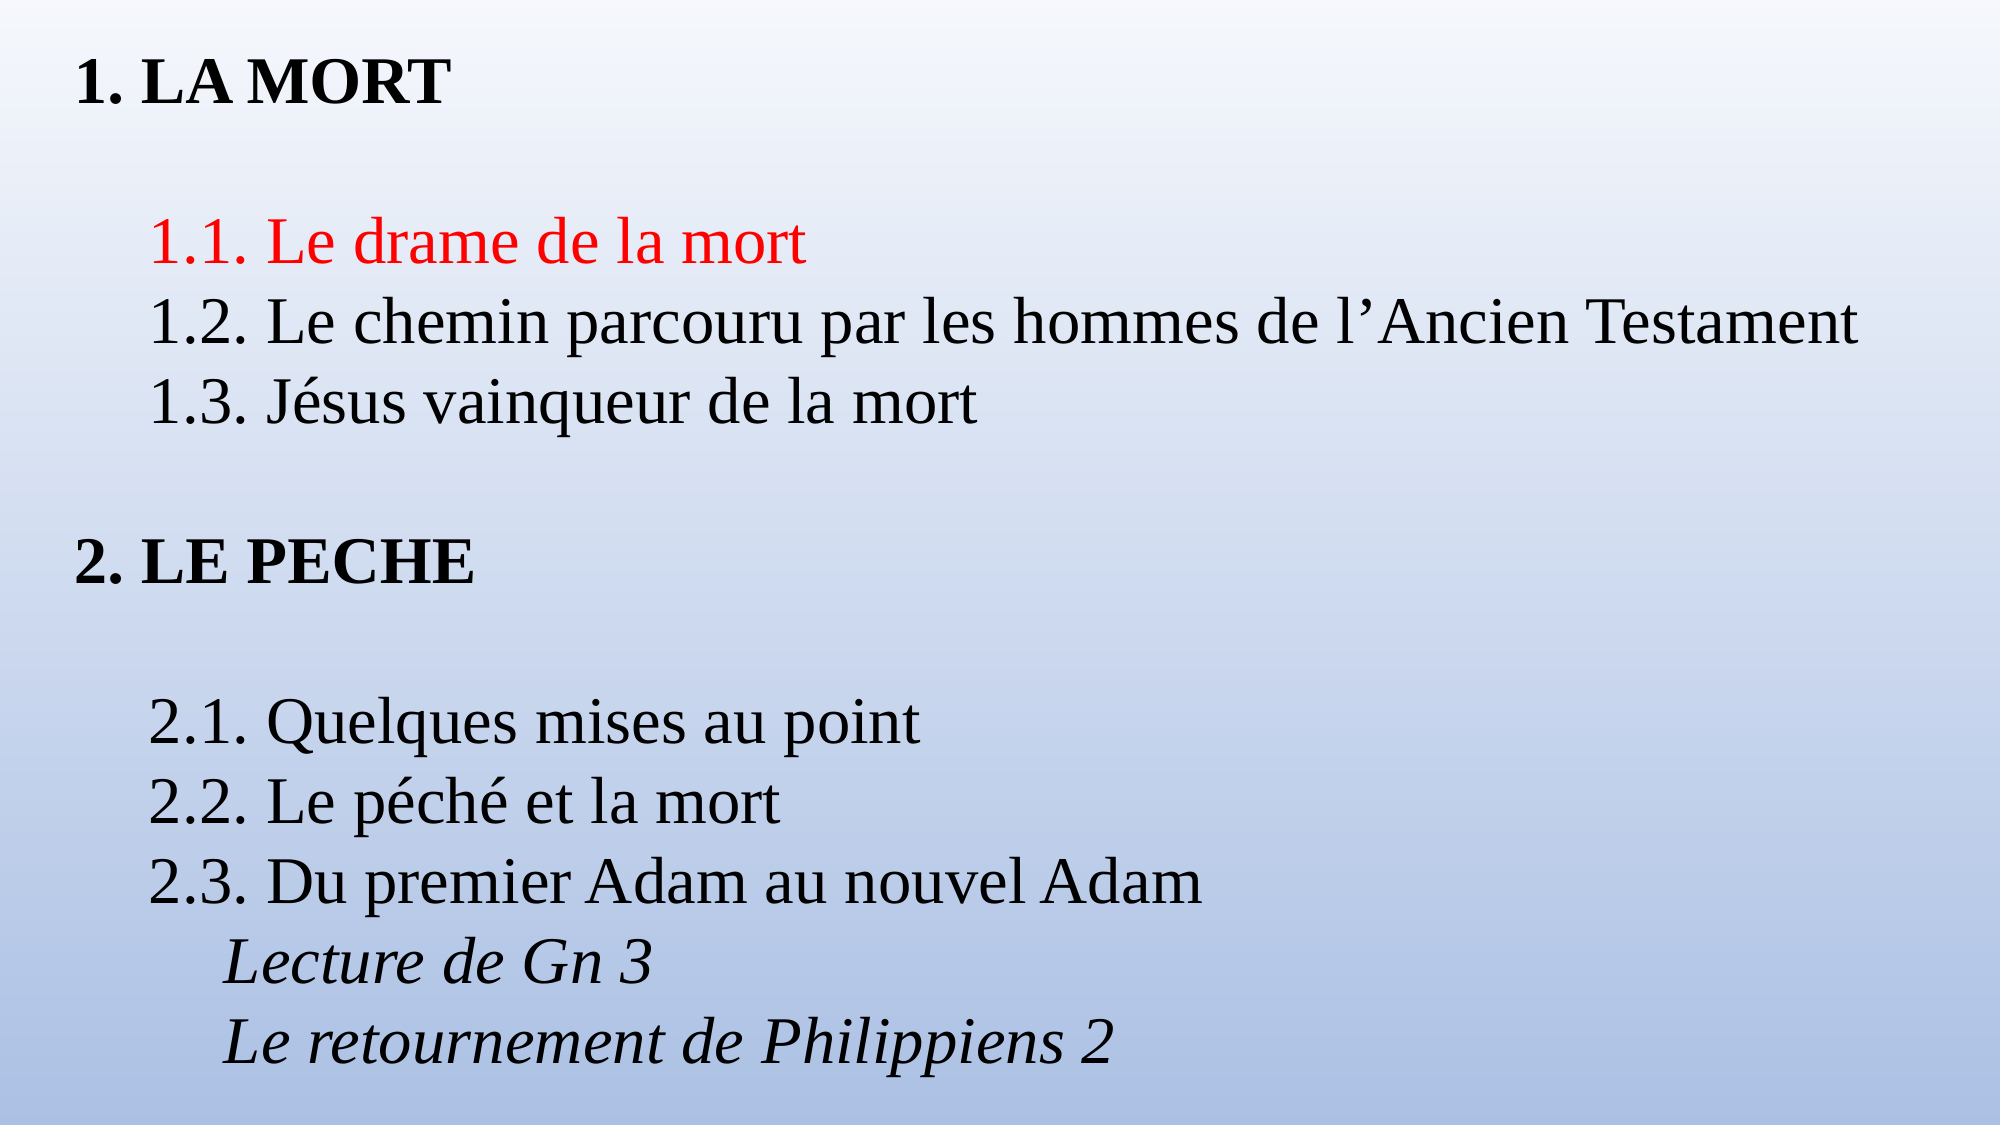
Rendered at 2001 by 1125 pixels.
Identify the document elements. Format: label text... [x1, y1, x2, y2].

text_box 1. LA MORT 1.1. Le drame de la mort 1.2. Le chemin parcouru par les hommes de l’Ancien Testament 1.3. Jésus vainqueur de la mort 2. LE PECHE 2.1. Quelques mises au point 2.2. Le péché et la mort 2.3. Du premier Adam au nouvel Adam Lecture de Gn 3 Le retournement de Philippiens 2 [59, 29, 1941, 1084]
